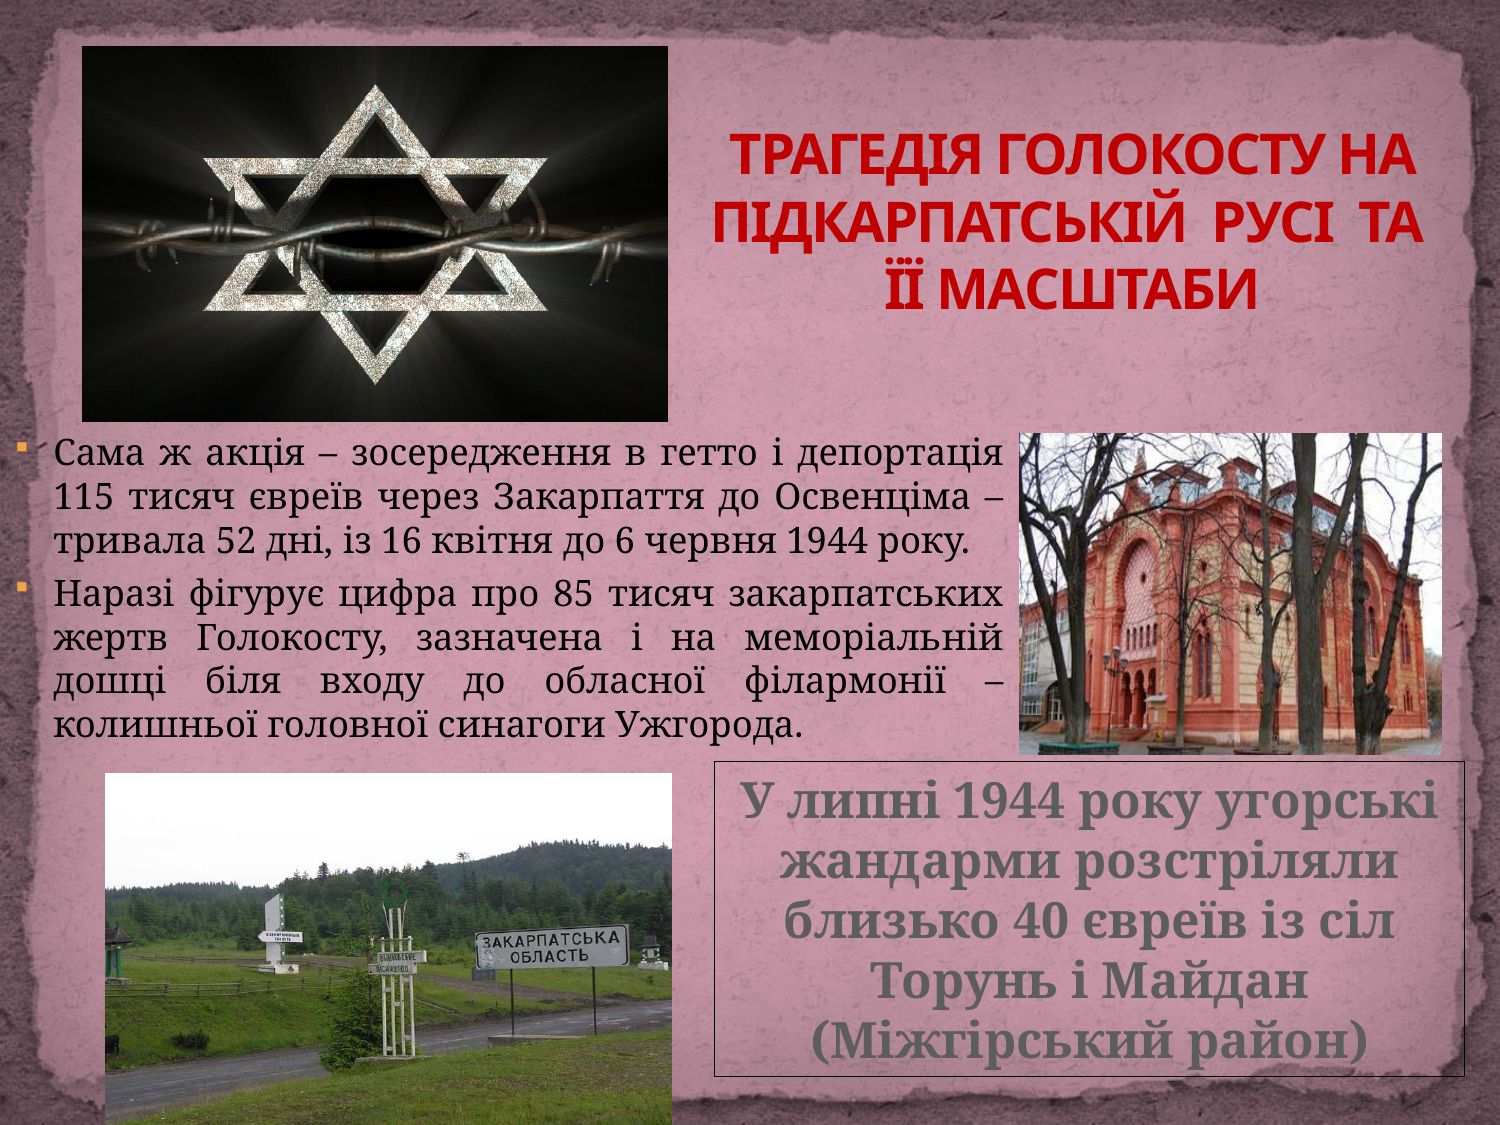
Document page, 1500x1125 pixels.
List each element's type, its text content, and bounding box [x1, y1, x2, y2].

picture [1019, 433, 1442, 755]
text_box У липні 1944 року угорські жандарми розстріляли близько 40 євреїв із сіл Торунь і Майдан (Міжгірський район) [714, 761, 1465, 1077]
picture [105, 773, 672, 1125]
picture [82, 46, 668, 422]
title ТРАГЕДІЯ ГОЛОКОСТУ НА ПІДКАРПАТСЬКІЙ РУСІ ТА ЇЇ МАСШТАБИ [691, 93, 1454, 434]
list Сама ж акція – зосередження в гетто і депортація 115 тисяч євреїв через Закарпаття до Освенціма – тривала 52 дні, із 16 квітня до 6 червня 1944 року. Наразі фігурує цифра про 85 тисяч закарпатських жертв Голокосту, зазначена і на меморіальній дошці біля входу до обласної філармонії – колишньої головної синагоги Ужгорода. [0, 421, 1020, 797]
